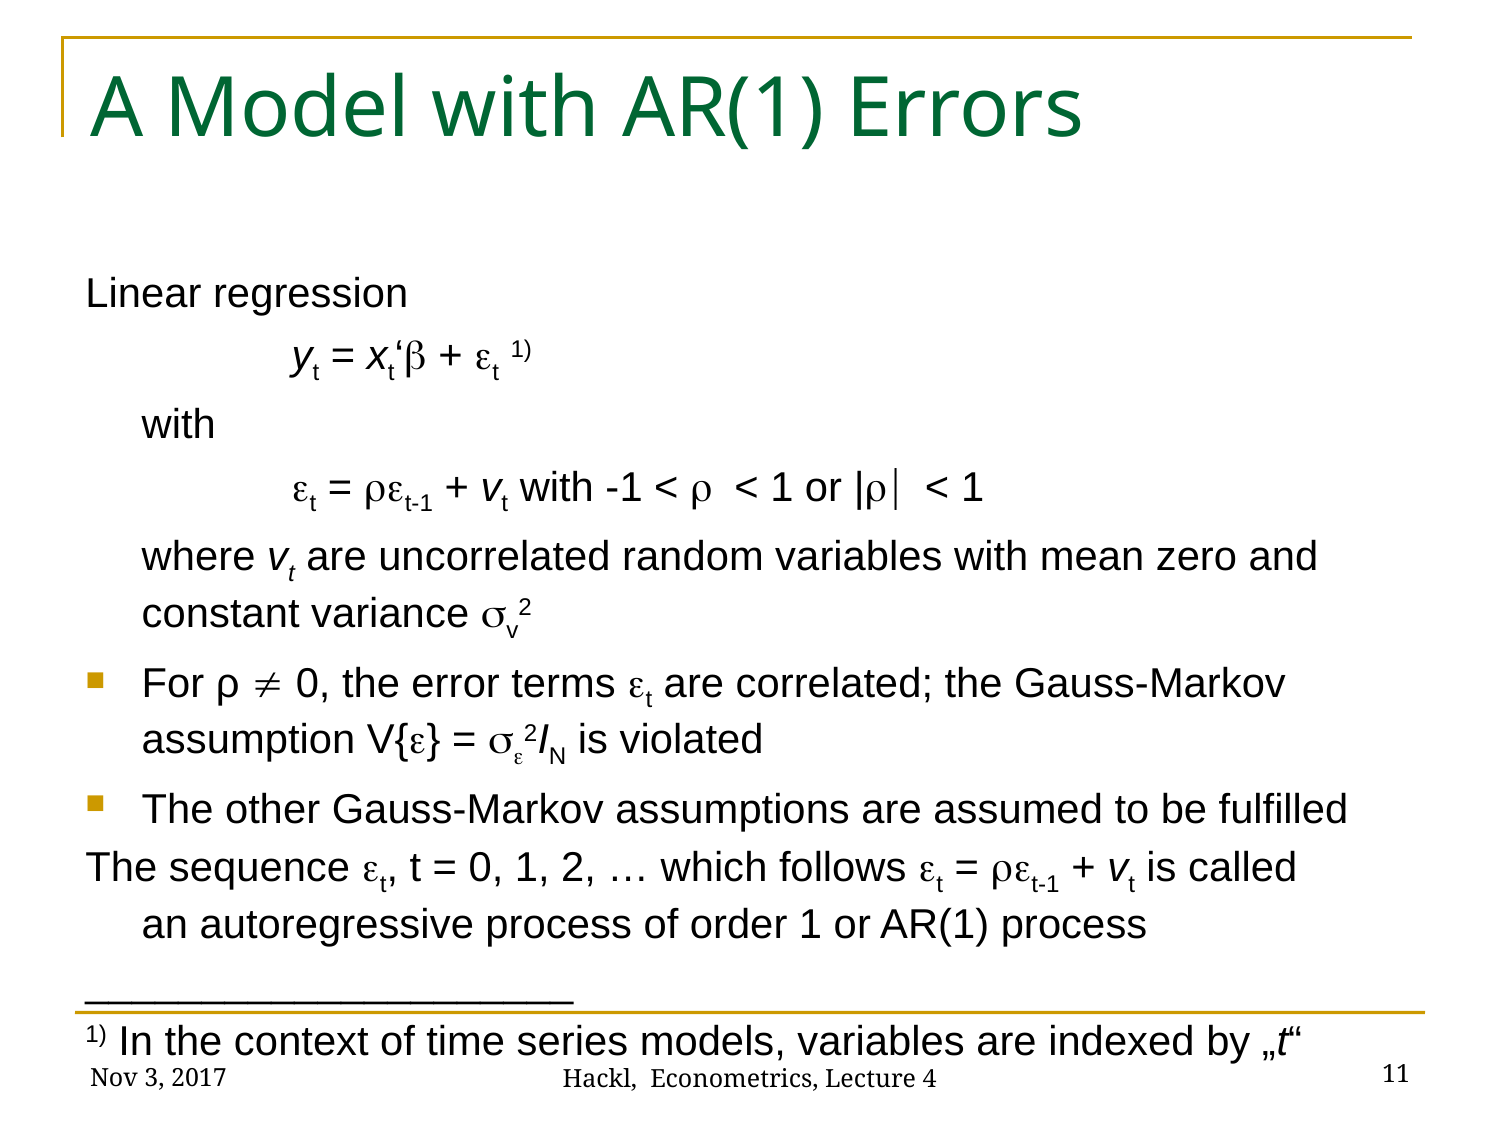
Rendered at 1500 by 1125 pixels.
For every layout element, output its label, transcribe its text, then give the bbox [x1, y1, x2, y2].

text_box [714, 544, 760, 581]
title A Model with AR(1) Errors [74, 45, 1442, 233]
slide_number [74, 1023, 426, 1100]
list Linear regression yt = xt‘b + et 1) with et = ret-1 + vt with -1 < r < 1 or |r| < 1 where vt are uncorrelated random variables with mean zero and constant variance sv2 For ρ  0, the error terms et are correlated; the Gauss-Markov assumption V{e} = se2IN is violated The other Gauss-Markov assumptions are assumed to be fulfilled The sequence et, t = 0, 1, 2, … which follows et = ret-1 + vt is called an autoregressive process of order 1 or AR(1) process _____________________ 1) In the context of time series models, variables are indexed by „t“ [70, 257, 1367, 980]
footer Hackl, Econometrics, Lecture 4 [512, 1024, 988, 1101]
slide_number 11 [1074, 1023, 1426, 1100]
